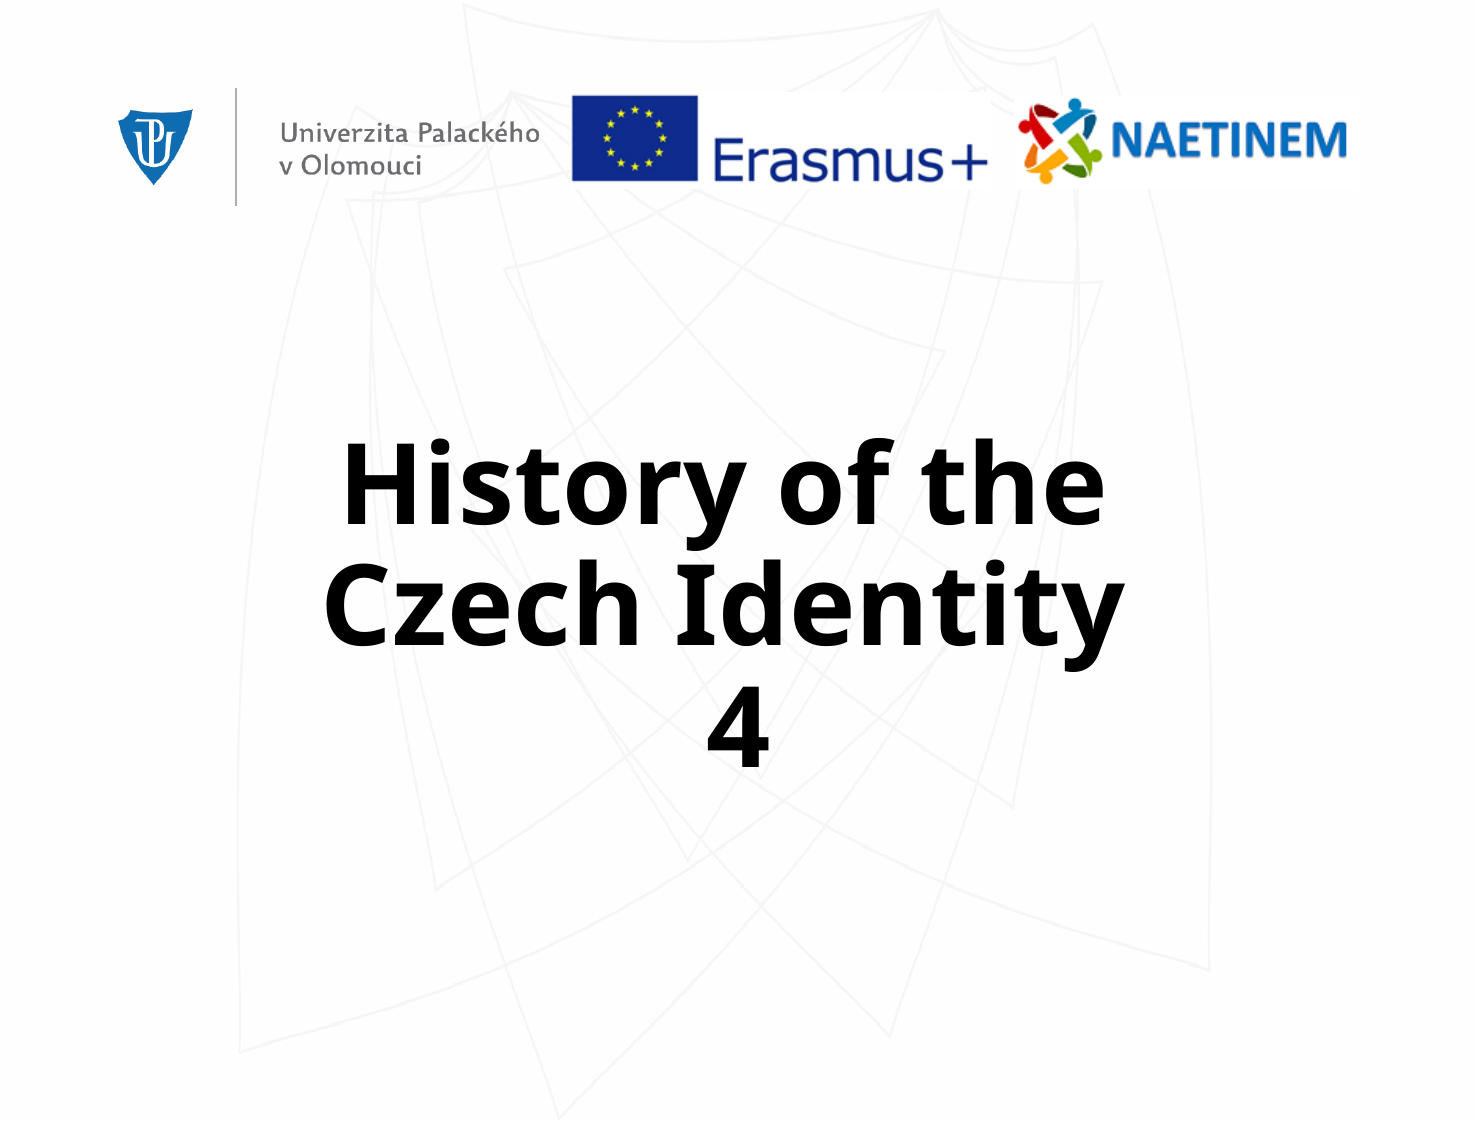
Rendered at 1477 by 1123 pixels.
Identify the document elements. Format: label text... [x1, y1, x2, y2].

picture [570, 92, 991, 189]
title History of the Czech Identity 4 [118, 310, 1359, 792]
picture [118, 88, 539, 206]
picture [1014, 95, 1359, 189]
